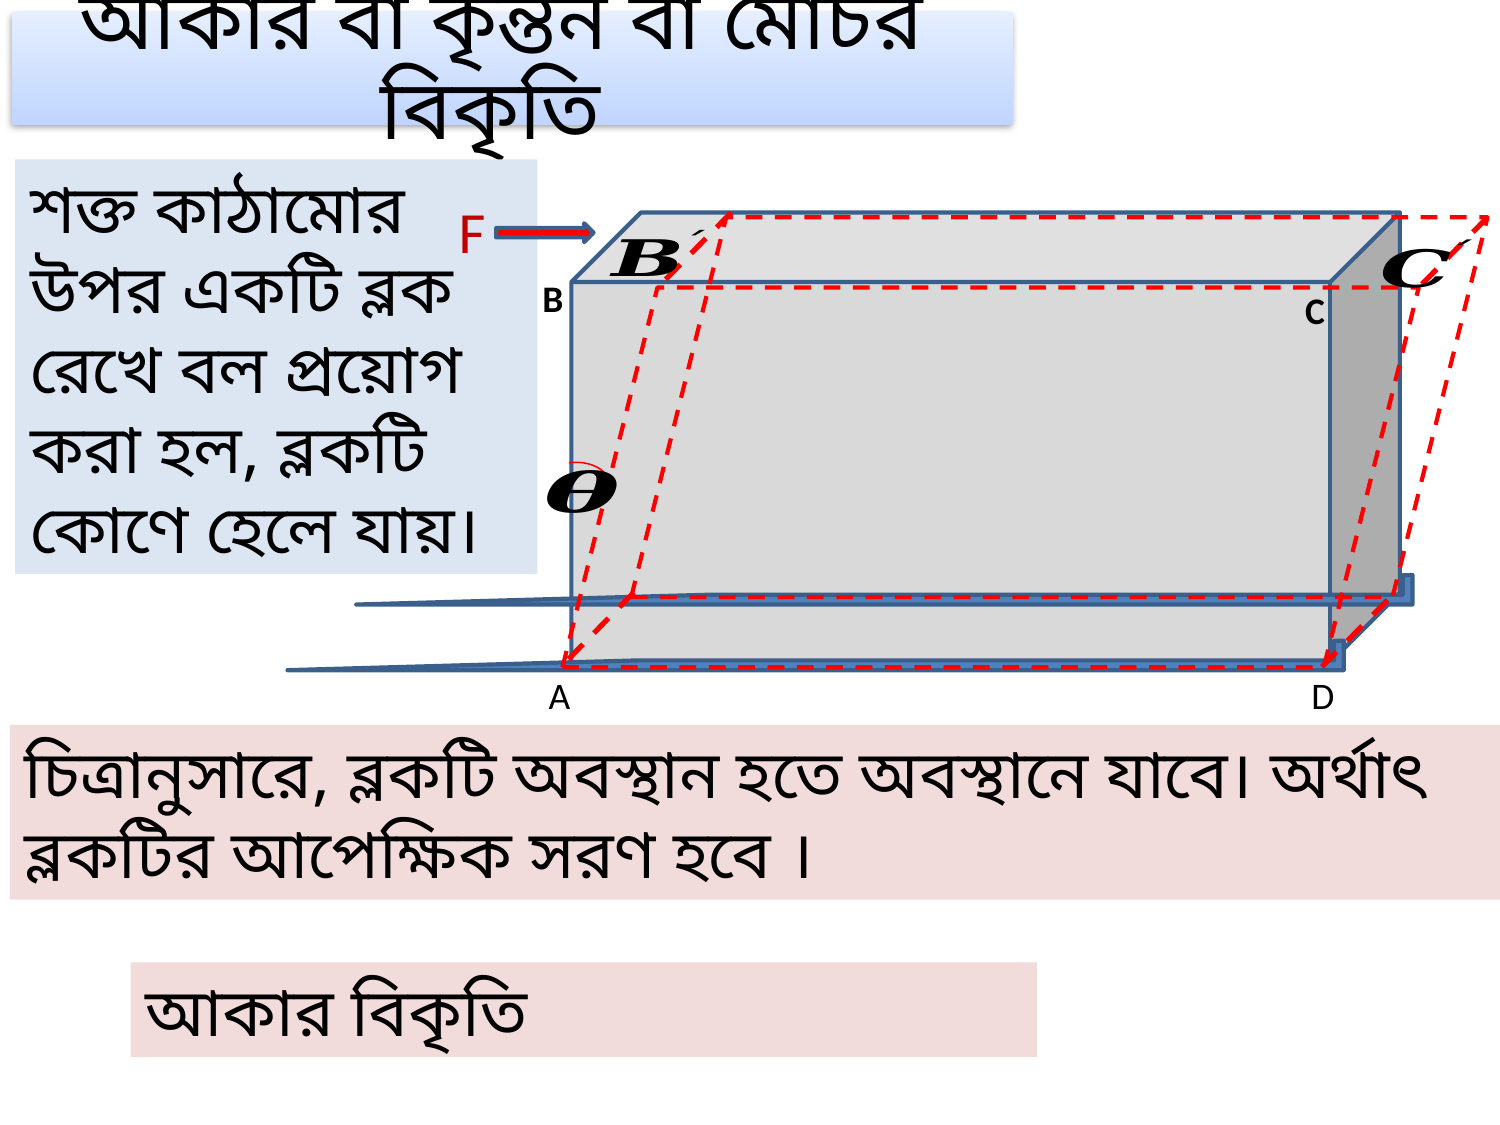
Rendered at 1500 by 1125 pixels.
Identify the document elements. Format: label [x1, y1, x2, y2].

text_box [527, 679, 1401, 726]
text_box [534, 462, 626, 526]
text_box [287, 574, 557, 671]
text_box [562, 212, 1488, 671]
text_box [443, 187, 594, 274]
text_box [527, 282, 557, 573]
text_box [12, 12, 1013, 126]
text_box [605, 225, 1476, 301]
